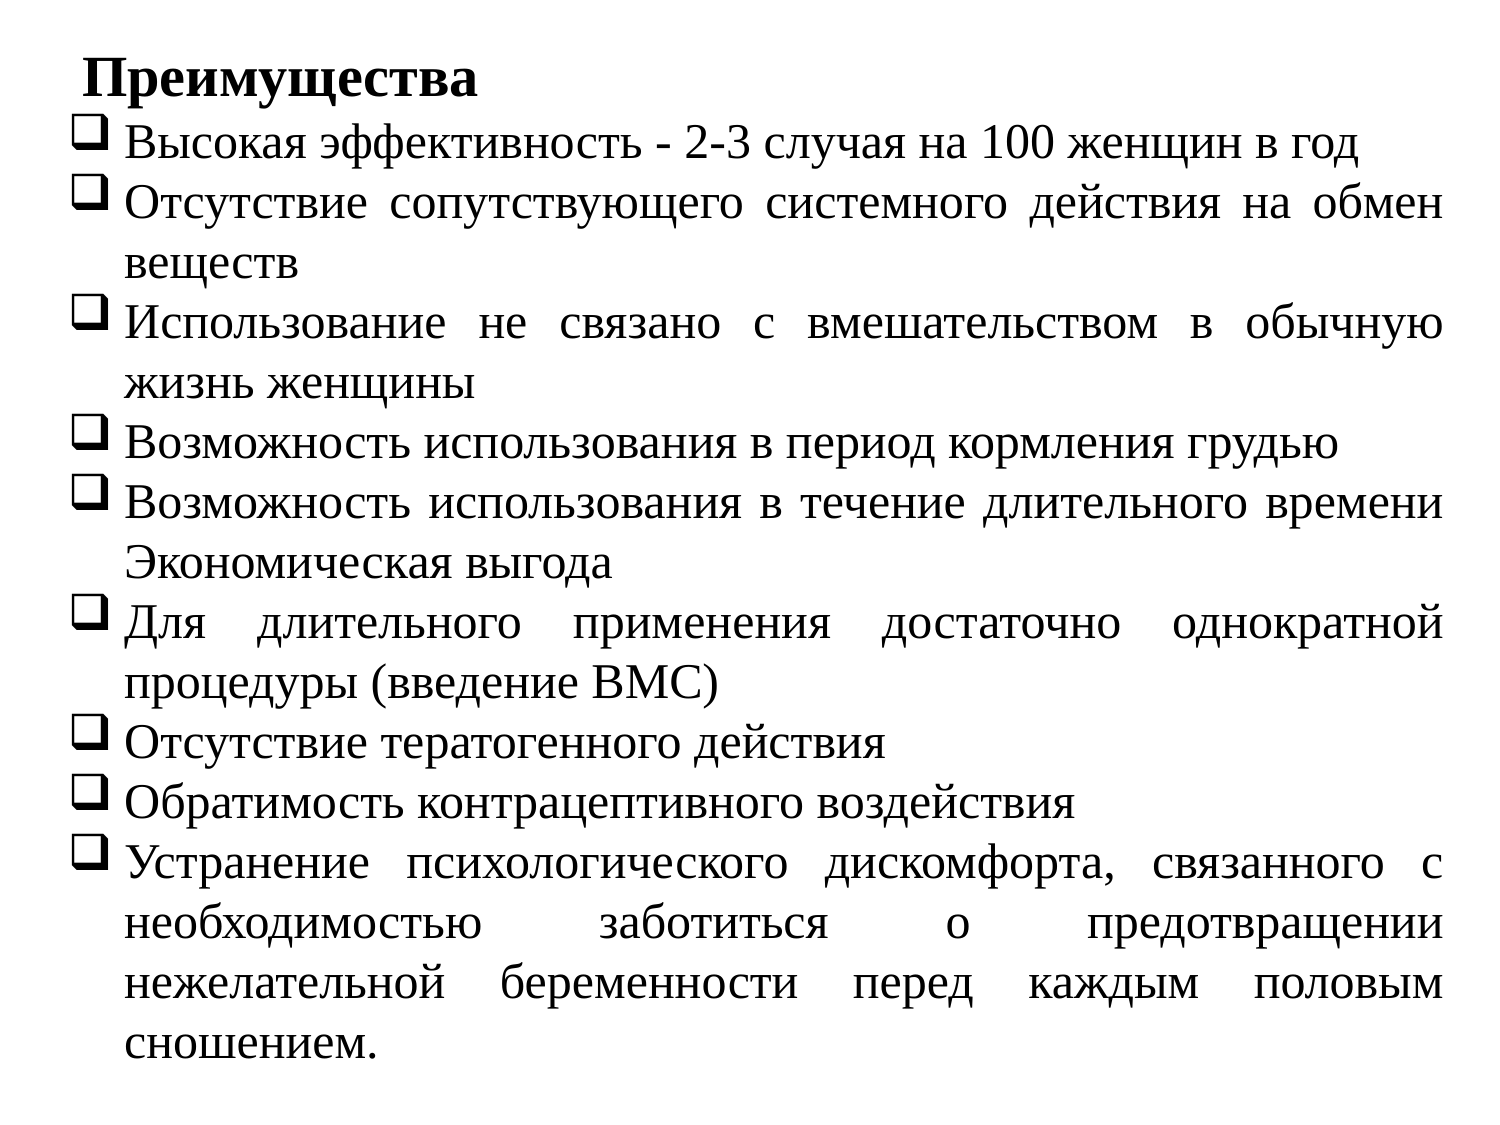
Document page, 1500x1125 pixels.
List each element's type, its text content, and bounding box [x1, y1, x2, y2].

text_box Преимущества Высокая эффективность - 2-3 случая на 100 женщин в год Отсутствие сопутствующего системного действия на обмен веществ Использование не связано с вмешательством в обычную жизнь женщины Возможность использования в период кормления грудью Возможность использования в течение длительного времени Экономическая выгода Для длительного применения достаточно однократной процедуры (введение ВМС) Отсутствие тератогенного действия Обратимость контрацептивного воздействия Устранение психологического дискомфорта, связанного с необходимостью заботиться о предотвращении нежелательной беременности перед каждым половым сношением. [53, 30, 1459, 1076]
